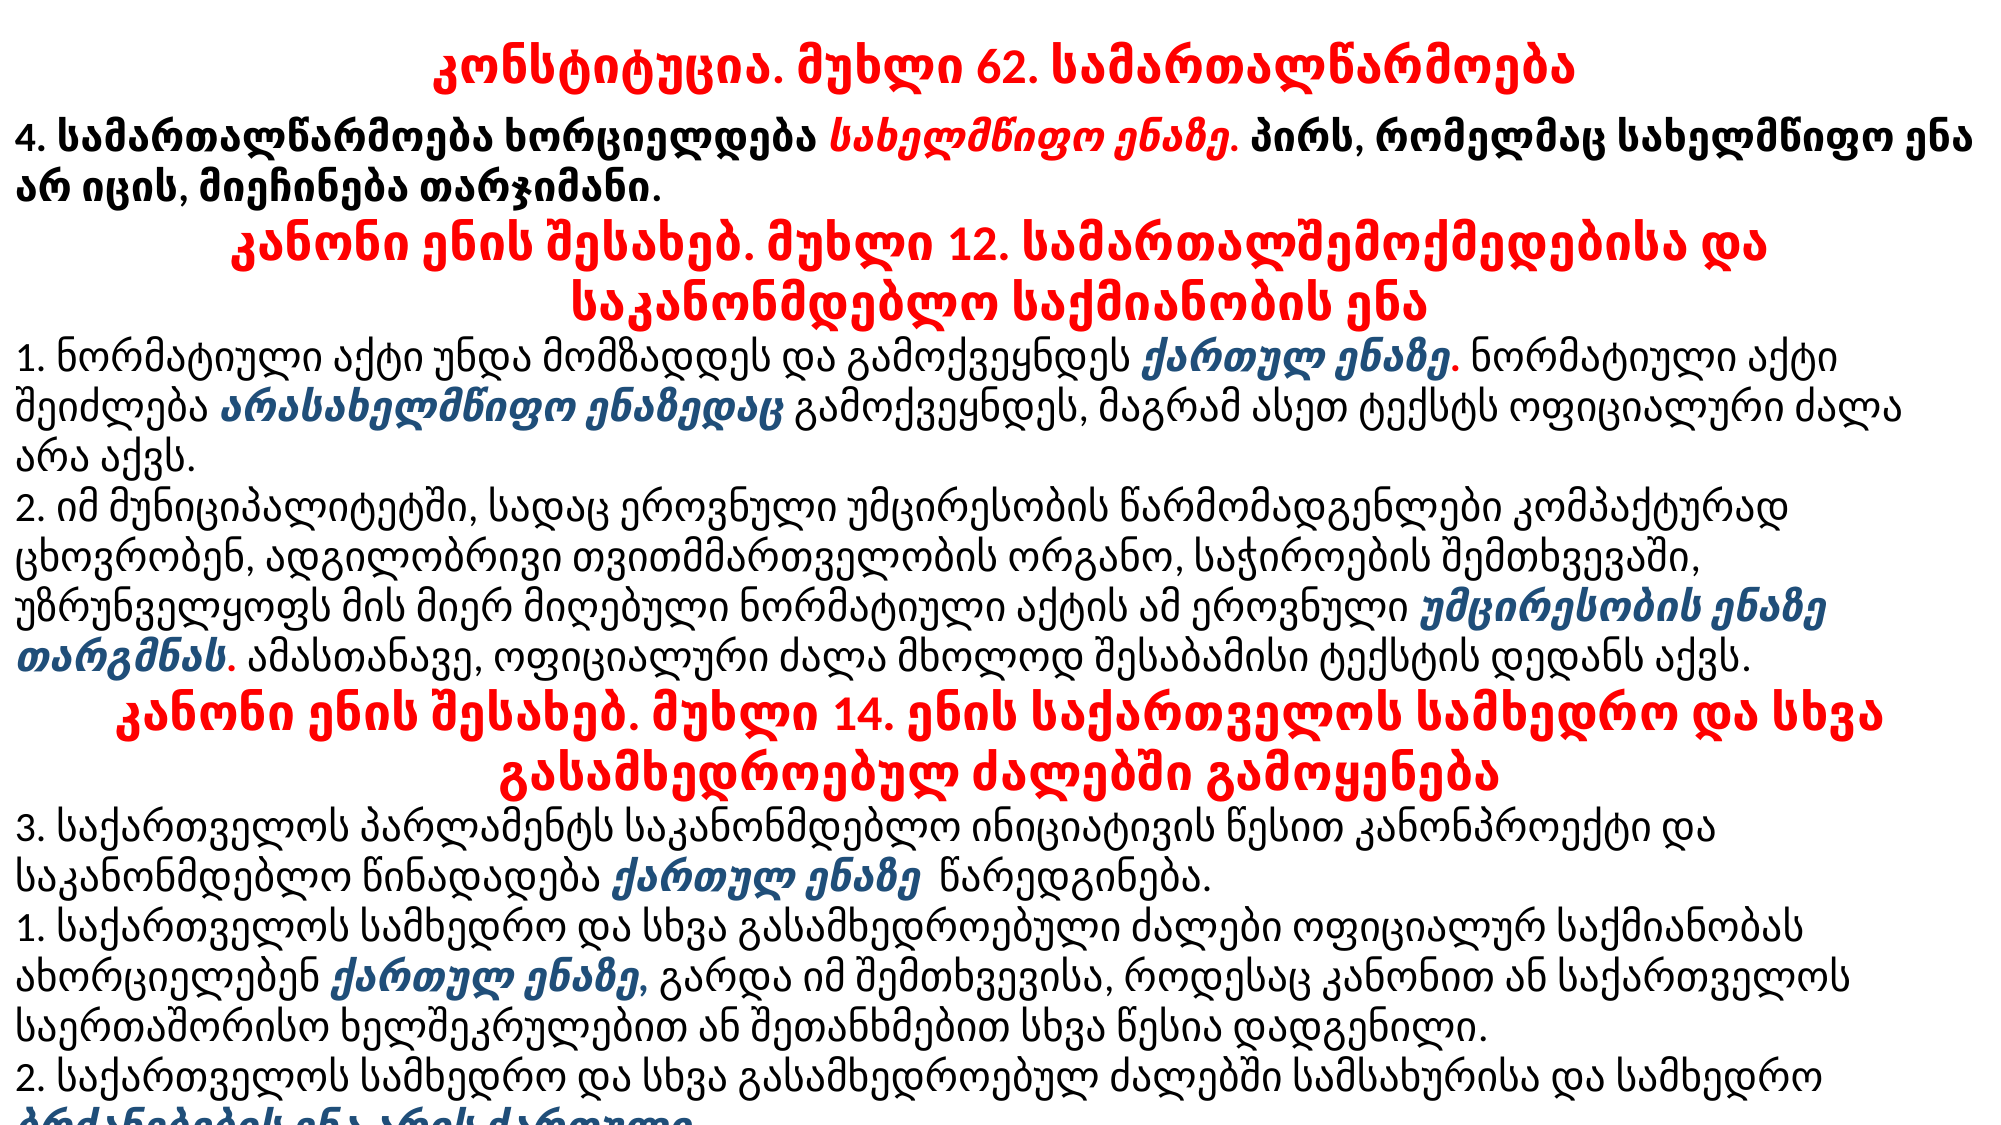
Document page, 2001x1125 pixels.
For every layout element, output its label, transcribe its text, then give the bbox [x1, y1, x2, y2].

text_box კონსტიტუცია. მუხლი 62. სამართალწარმოება 4. სამართალწარმოება ხორციელდება სახელმწიფო ენაზე. პირს, რომელმაც სახელმწიფო ენა არ იცის, მიეჩინება თარჯიმანი. კანონი ენის შესახებ. მუხლი 12. სამართალშემოქმედებისა და საკანონმდებლო საქმიანობის ენა 1. ნორმატიული აქტი უნდა მომზადდეს და გამოქვეყნდეს ქართულ ენაზე. ნორმატიული აქტი შეიძლება არასახელმწიფო ენაზედაც გამოქვეყნდეს, მაგრამ ასეთ ტექსტს ოფიციალური ძალა არა აქვს. 2. იმ მუნიციპალიტეტში, სადაც ეროვნული უმცირესობის წარმომადგენლები კომპაქტურად ცხოვრობენ, ადგილობრივი თვითმმართველობის ორგანო, საჭიროების შემთხვევაში, უზრუნველყოფს მის მიერ მიღებული ნორმატიული აქტის ამ ეროვნული უმცირესობის ენაზე თარგმნას. ამასთანავე, ოფიციალური ძალა მხოლოდ შესაბამისი ტექსტის დედანს აქვს. კანონი ენის შესახებ. მუხლი 14. ენის საქართველოს სამხედრო და სხვა გასამხედროებულ ძალებში გამოყენება 3. საქართველოს პარლამენტს საკანონმდებლო ინიციატივის წესით კანონპროექტი და საკანონმდებლო წინადადება ქართულ ენაზე წარედგინება. 1. საქართველოს სამხედრო და სხვა გასამხედროებული ძალები ოფიციალურ საქმიანობას ახორციელებენ ქართულ ენაზე, გარდა იმ შემთხვევისა, როდესაც კანონით ან საქართველოს საერთაშორისო ხელშეკრულებით ან შეთანხმებით სხვა წესია დადგენილი. 2. საქართველოს სამხედრო და სხვა გასამხედროებულ ძალებში სამსახურისა და სამხედრო ბრძანებების ენა არის ქართული. [0, 21, 2000, 1125]
